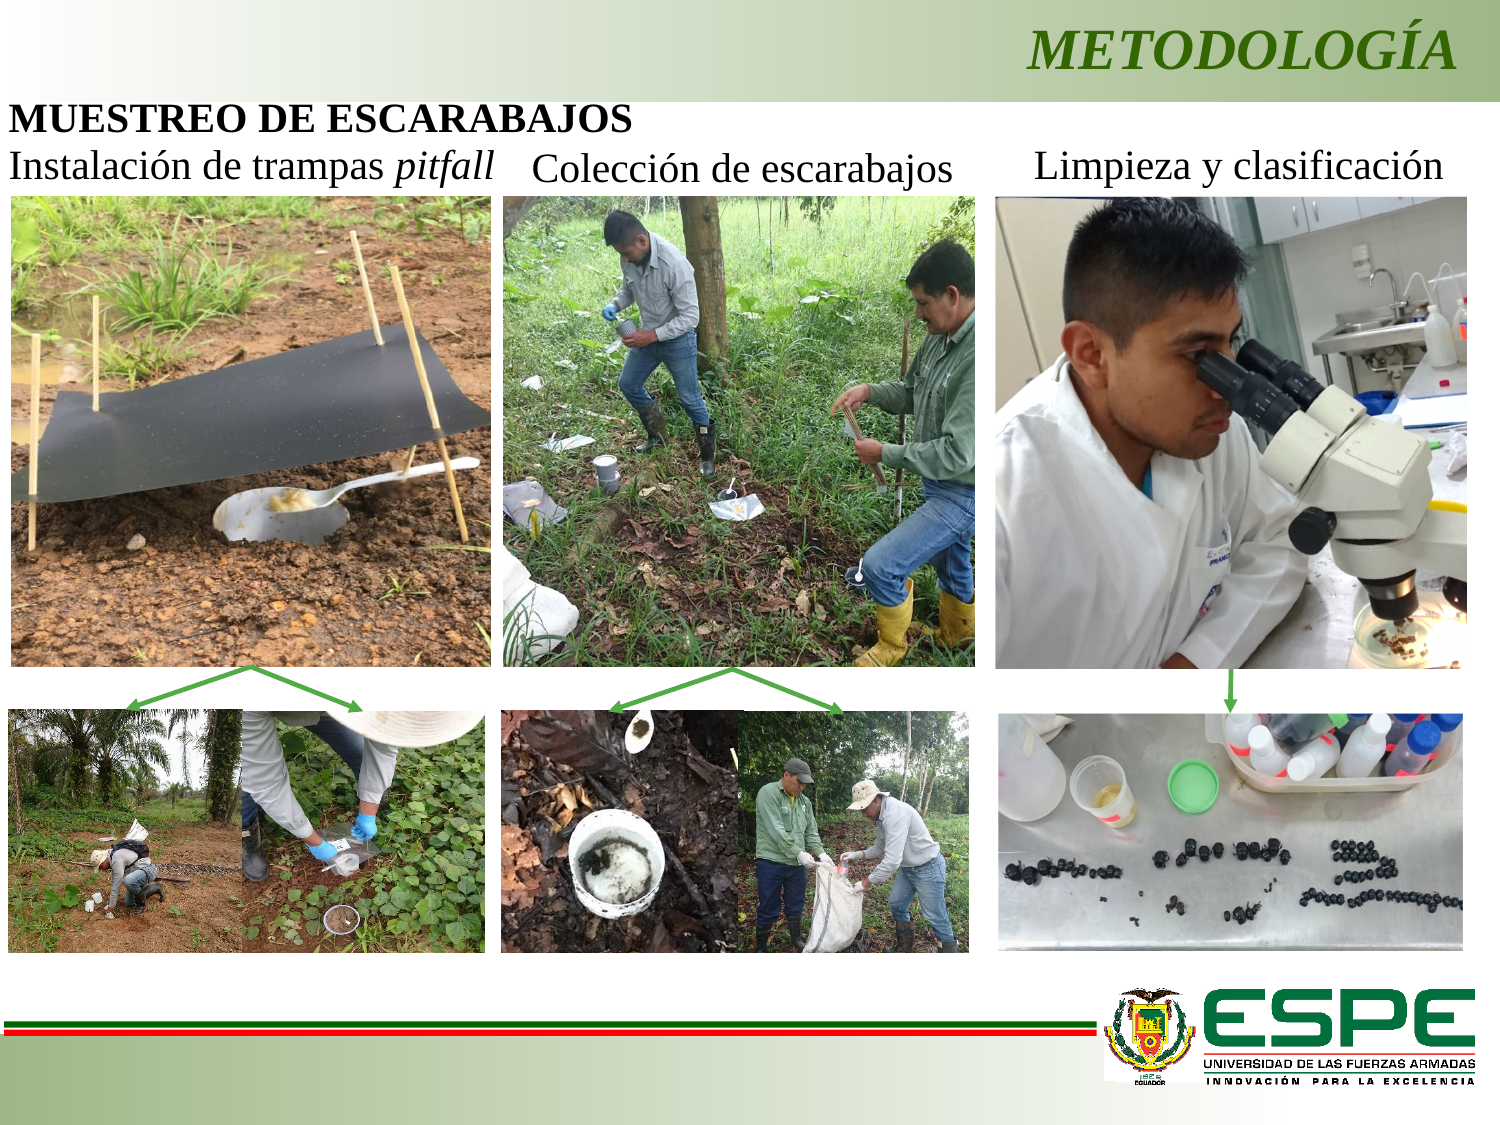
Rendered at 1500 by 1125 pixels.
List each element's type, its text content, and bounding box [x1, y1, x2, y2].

picture [8, 709, 485, 953]
picture [11, 196, 491, 667]
picture [994, 196, 1483, 1085]
text_box Colección de escarabajos [499, 133, 987, 199]
text_box Limpieza y clasificación [995, 130, 1483, 196]
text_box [125, 666, 249, 710]
text_box MUESTREO DE ESCARABAJOS [0, 83, 933, 130]
title METODOLOGÍA [879, 3, 1474, 120]
picture [501, 710, 969, 953]
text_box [731, 668, 845, 714]
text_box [607, 668, 730, 712]
picture [503, 196, 975, 667]
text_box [250, 666, 364, 712]
text_box Instalación de trampas pitfall [0, 130, 933, 196]
text_box [1353, 985, 1485, 1080]
